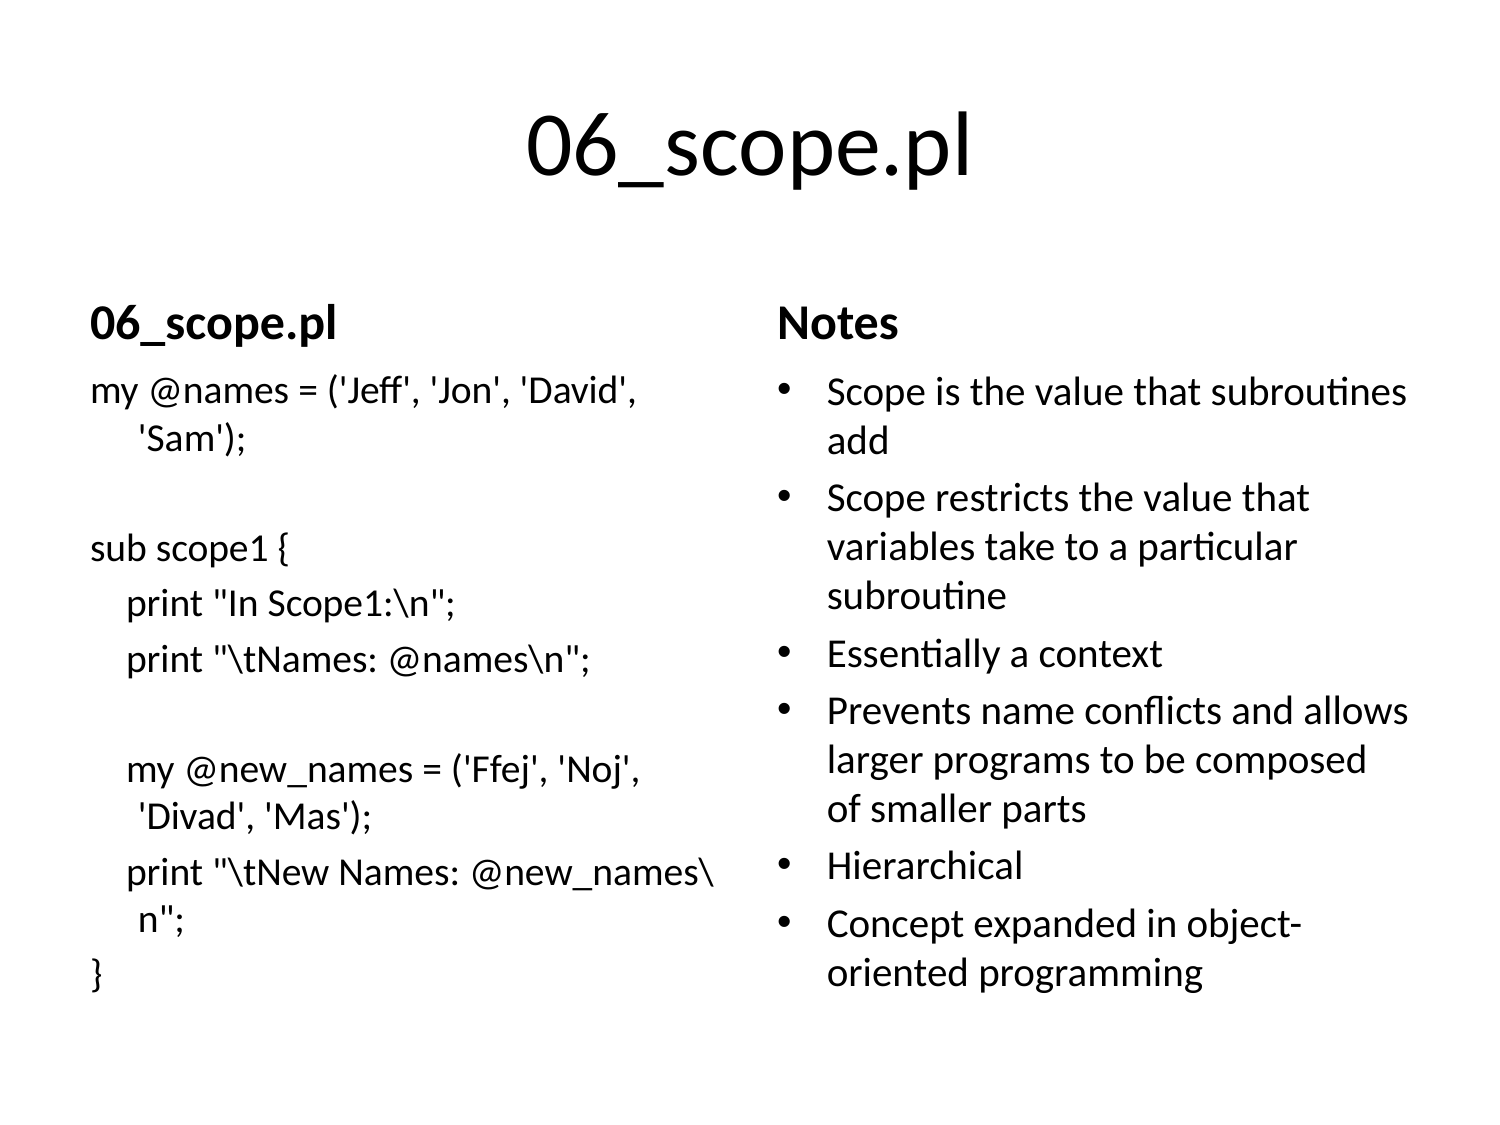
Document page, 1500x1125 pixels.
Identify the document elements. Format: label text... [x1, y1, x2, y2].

list Notes [761, 251, 1425, 356]
list 06_scope.pl [75, 251, 738, 356]
list Scope is the value that subroutines add Scope restricts the value that variables take to a particular subroutine Essentially a context Prevents name conflicts and allows larger programs to be composed of smaller parts Hierarchical Concept expanded in object-oriented programming [761, 356, 1425, 1005]
list my @names = ('Jeff', 'Jon', 'David', 'Sam'); sub scope1 { print "In Scope1:\n"; print "\tNames: @names\n"; my @new_names = ('Ffej', 'Noj', 'Divad', 'Mas'); print "\tNew Names: @new_names\n"; } [75, 356, 738, 1005]
title 06_scope.pl [75, 45, 1425, 233]
